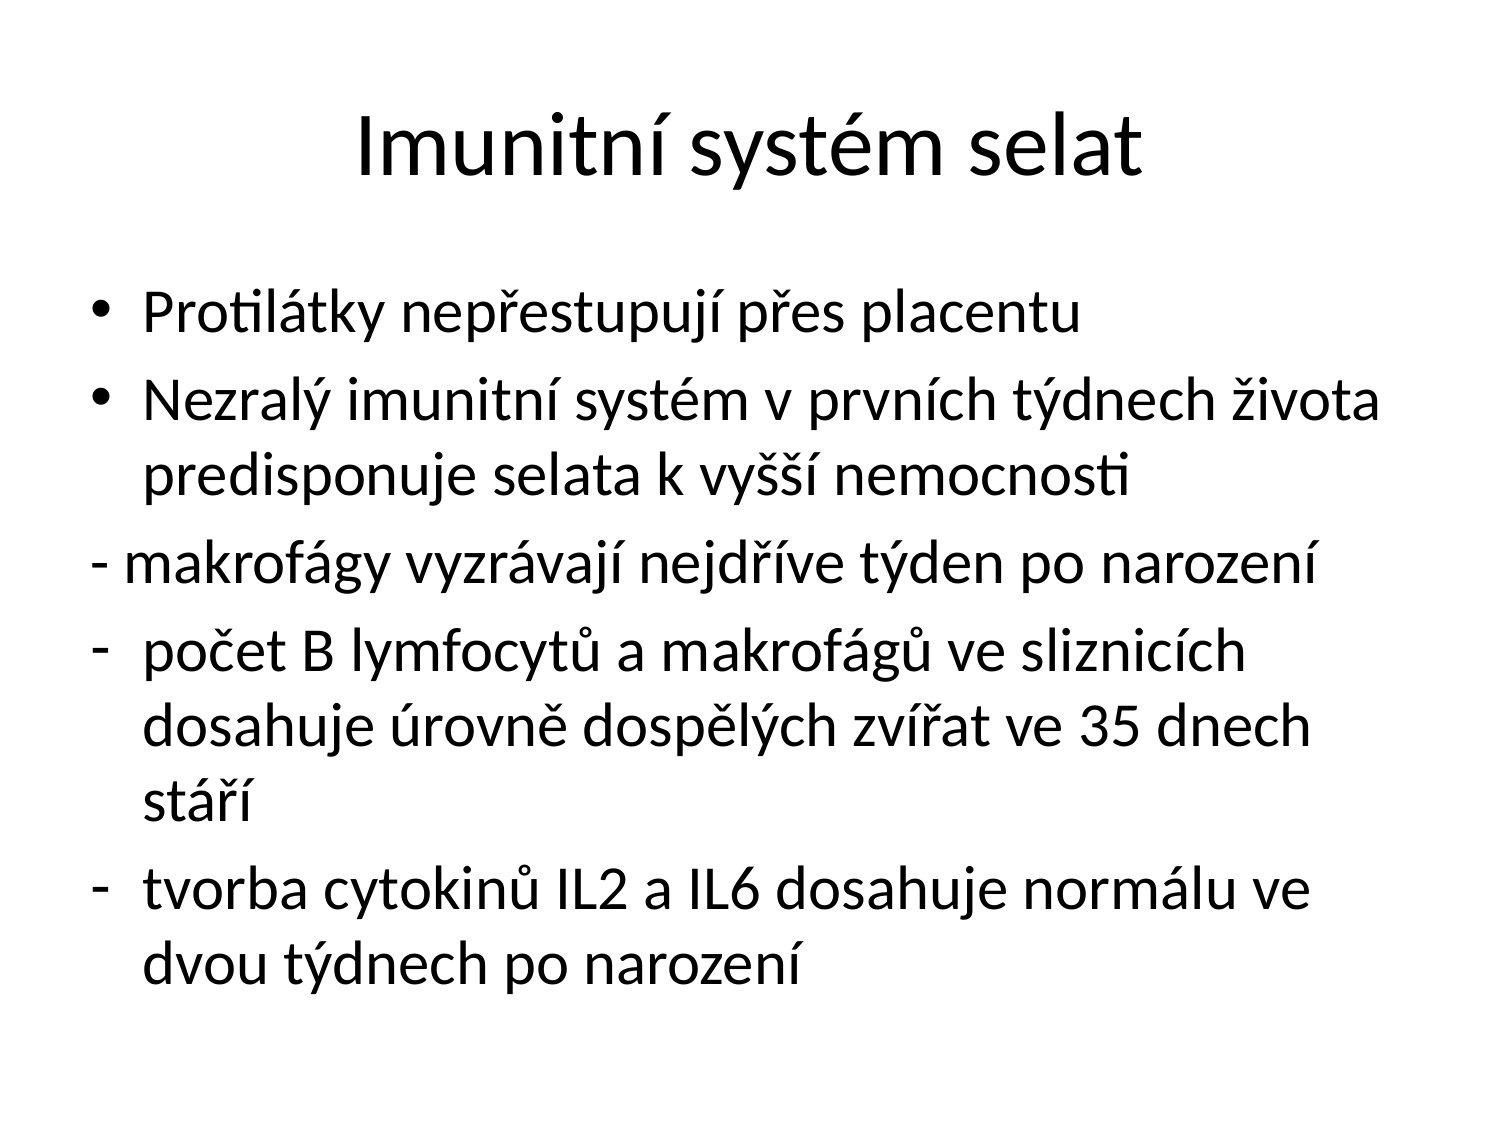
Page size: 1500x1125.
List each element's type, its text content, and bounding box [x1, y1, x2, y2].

list Protilátky nepřestupují přes placentu Nezralý imunitní systém v prvních týdnech života predisponuje selata k vyšší nemocnosti - makrofágy vyzrávají nejdříve týden po narození počet B lymfocytů a makrofágů ve sliznicích dosahuje úrovně dospělých zvířat ve 35 dnech stáří tvorba cytokinů IL2 a IL6 dosahuje normálu ve dvou týdnech po narození [75, 262, 1425, 1005]
title Imunitní systém selat [75, 45, 1425, 233]
